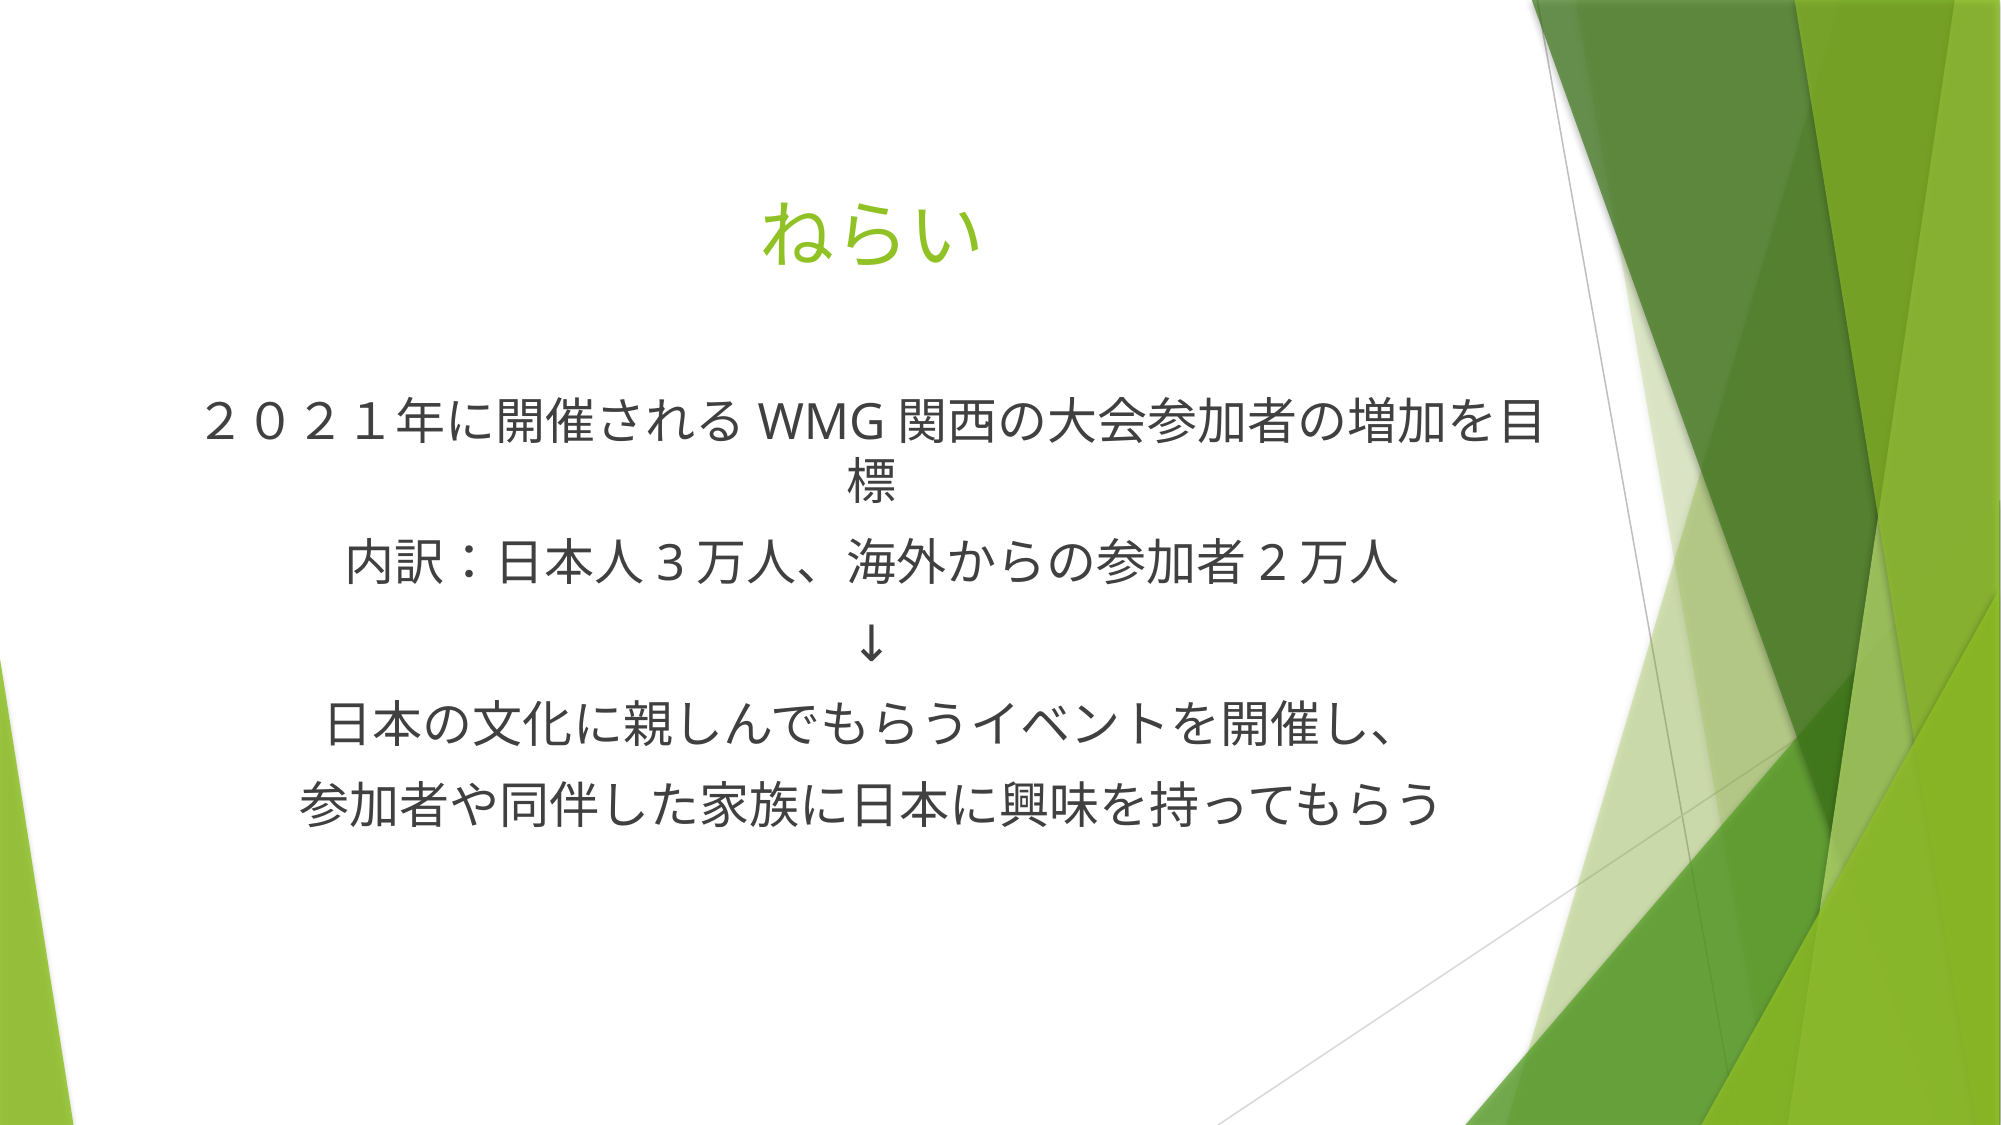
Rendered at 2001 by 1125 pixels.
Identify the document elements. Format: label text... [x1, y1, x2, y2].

title ねらい [654, 180, 1089, 293]
list ２０２１年に開催されるWMG関西の大会参加者の増加を目標 内訳：日本人3万人、海外からの参加者2万人 ↓ 日本の文化に親しんでもらうイベントを開催し、 参加者や同伴した家族に日本に興味を持ってもらう [166, 382, 1577, 880]
